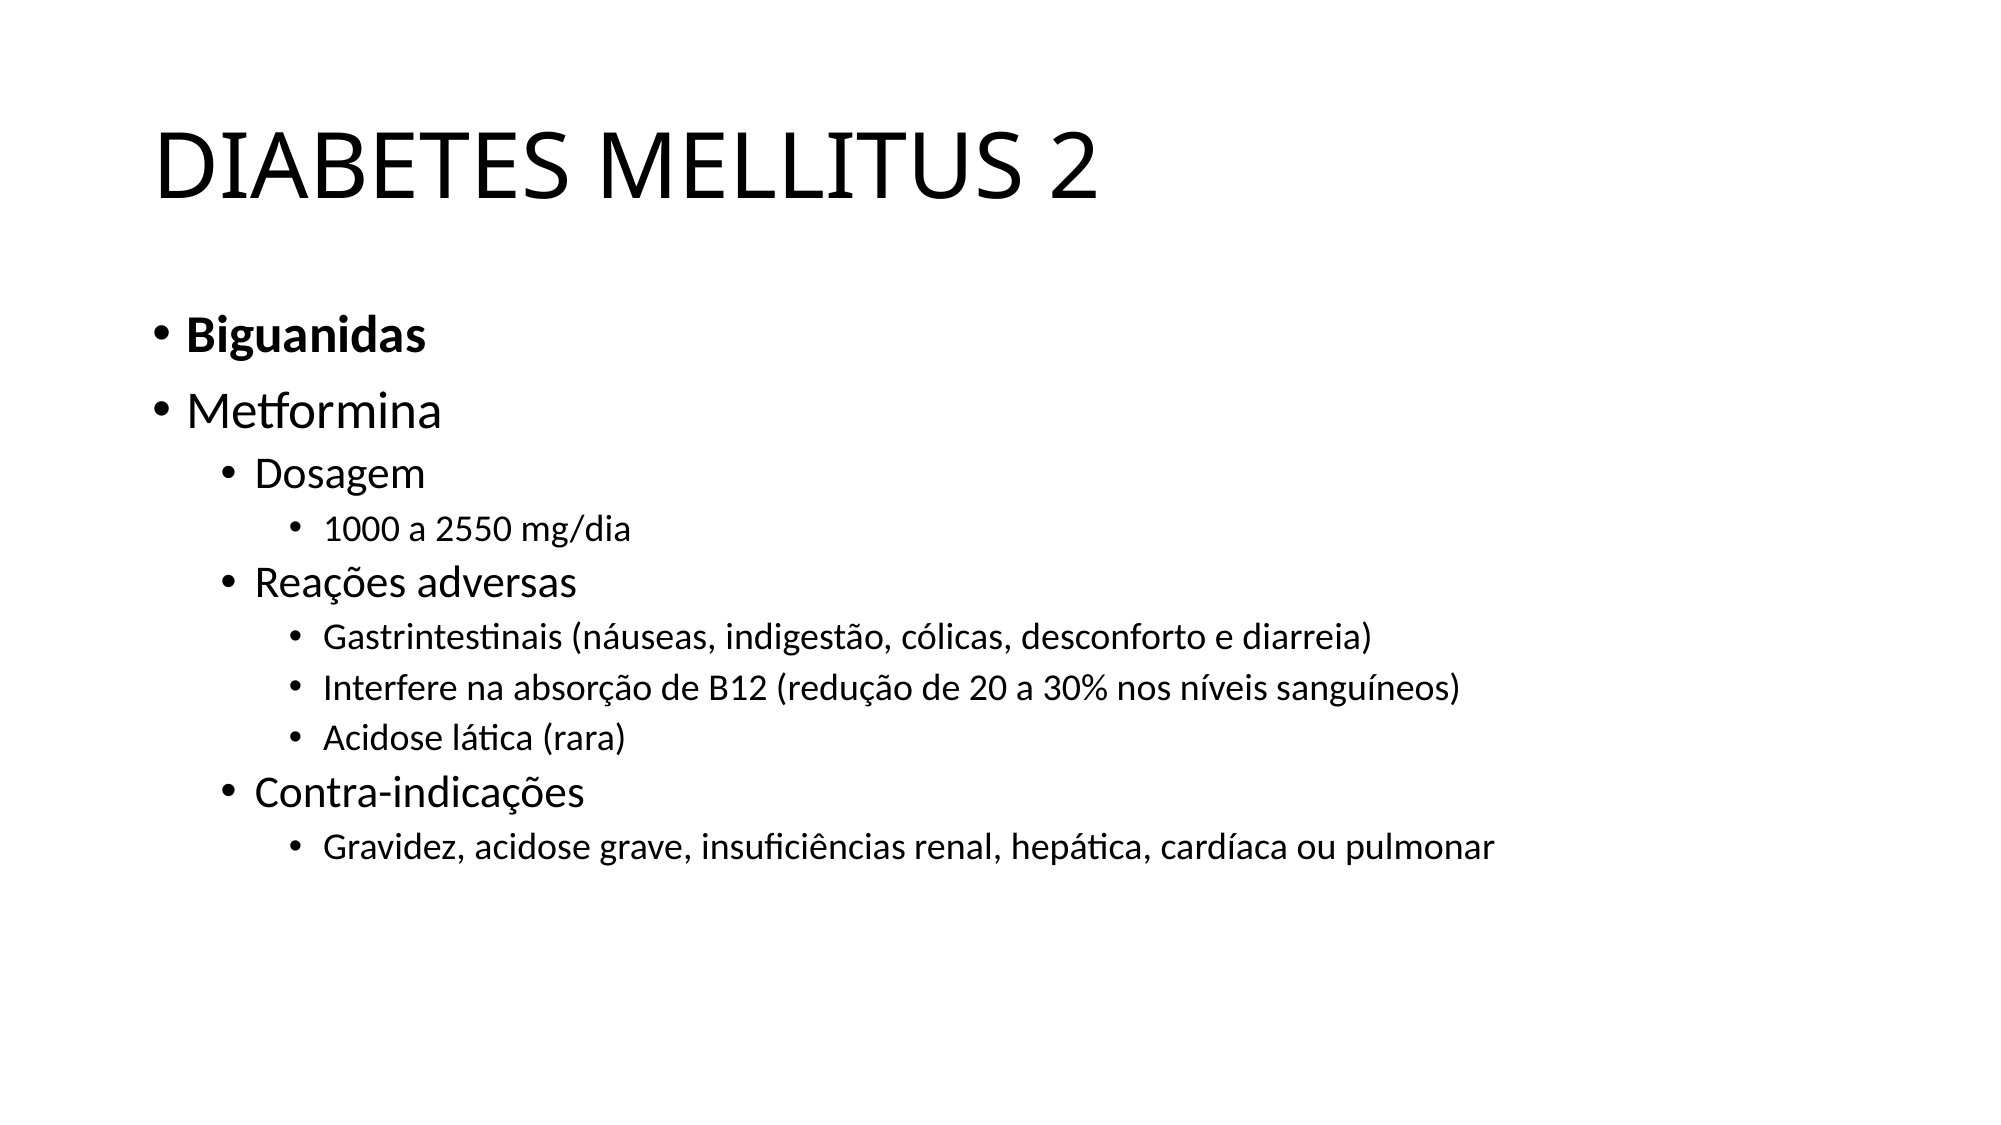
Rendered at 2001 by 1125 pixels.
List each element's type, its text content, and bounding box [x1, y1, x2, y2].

title DIABETES MELLITUS 2 [137, 59, 1863, 278]
list Biguanidas Metformina Dosagem 1000 a 2550 mg/dia Reações adversas Gastrintestinais (náuseas, indigestão, cólicas, desconforto e diarreia) Interfere na absorção de B12 (redução de 20 a 30% nos níveis sanguíneos) Acidose lática (rara) Contra-indicações Gravidez, acidose grave, insuficiências renal, hepática, cardíaca ou pulmonar [137, 299, 1863, 1014]
